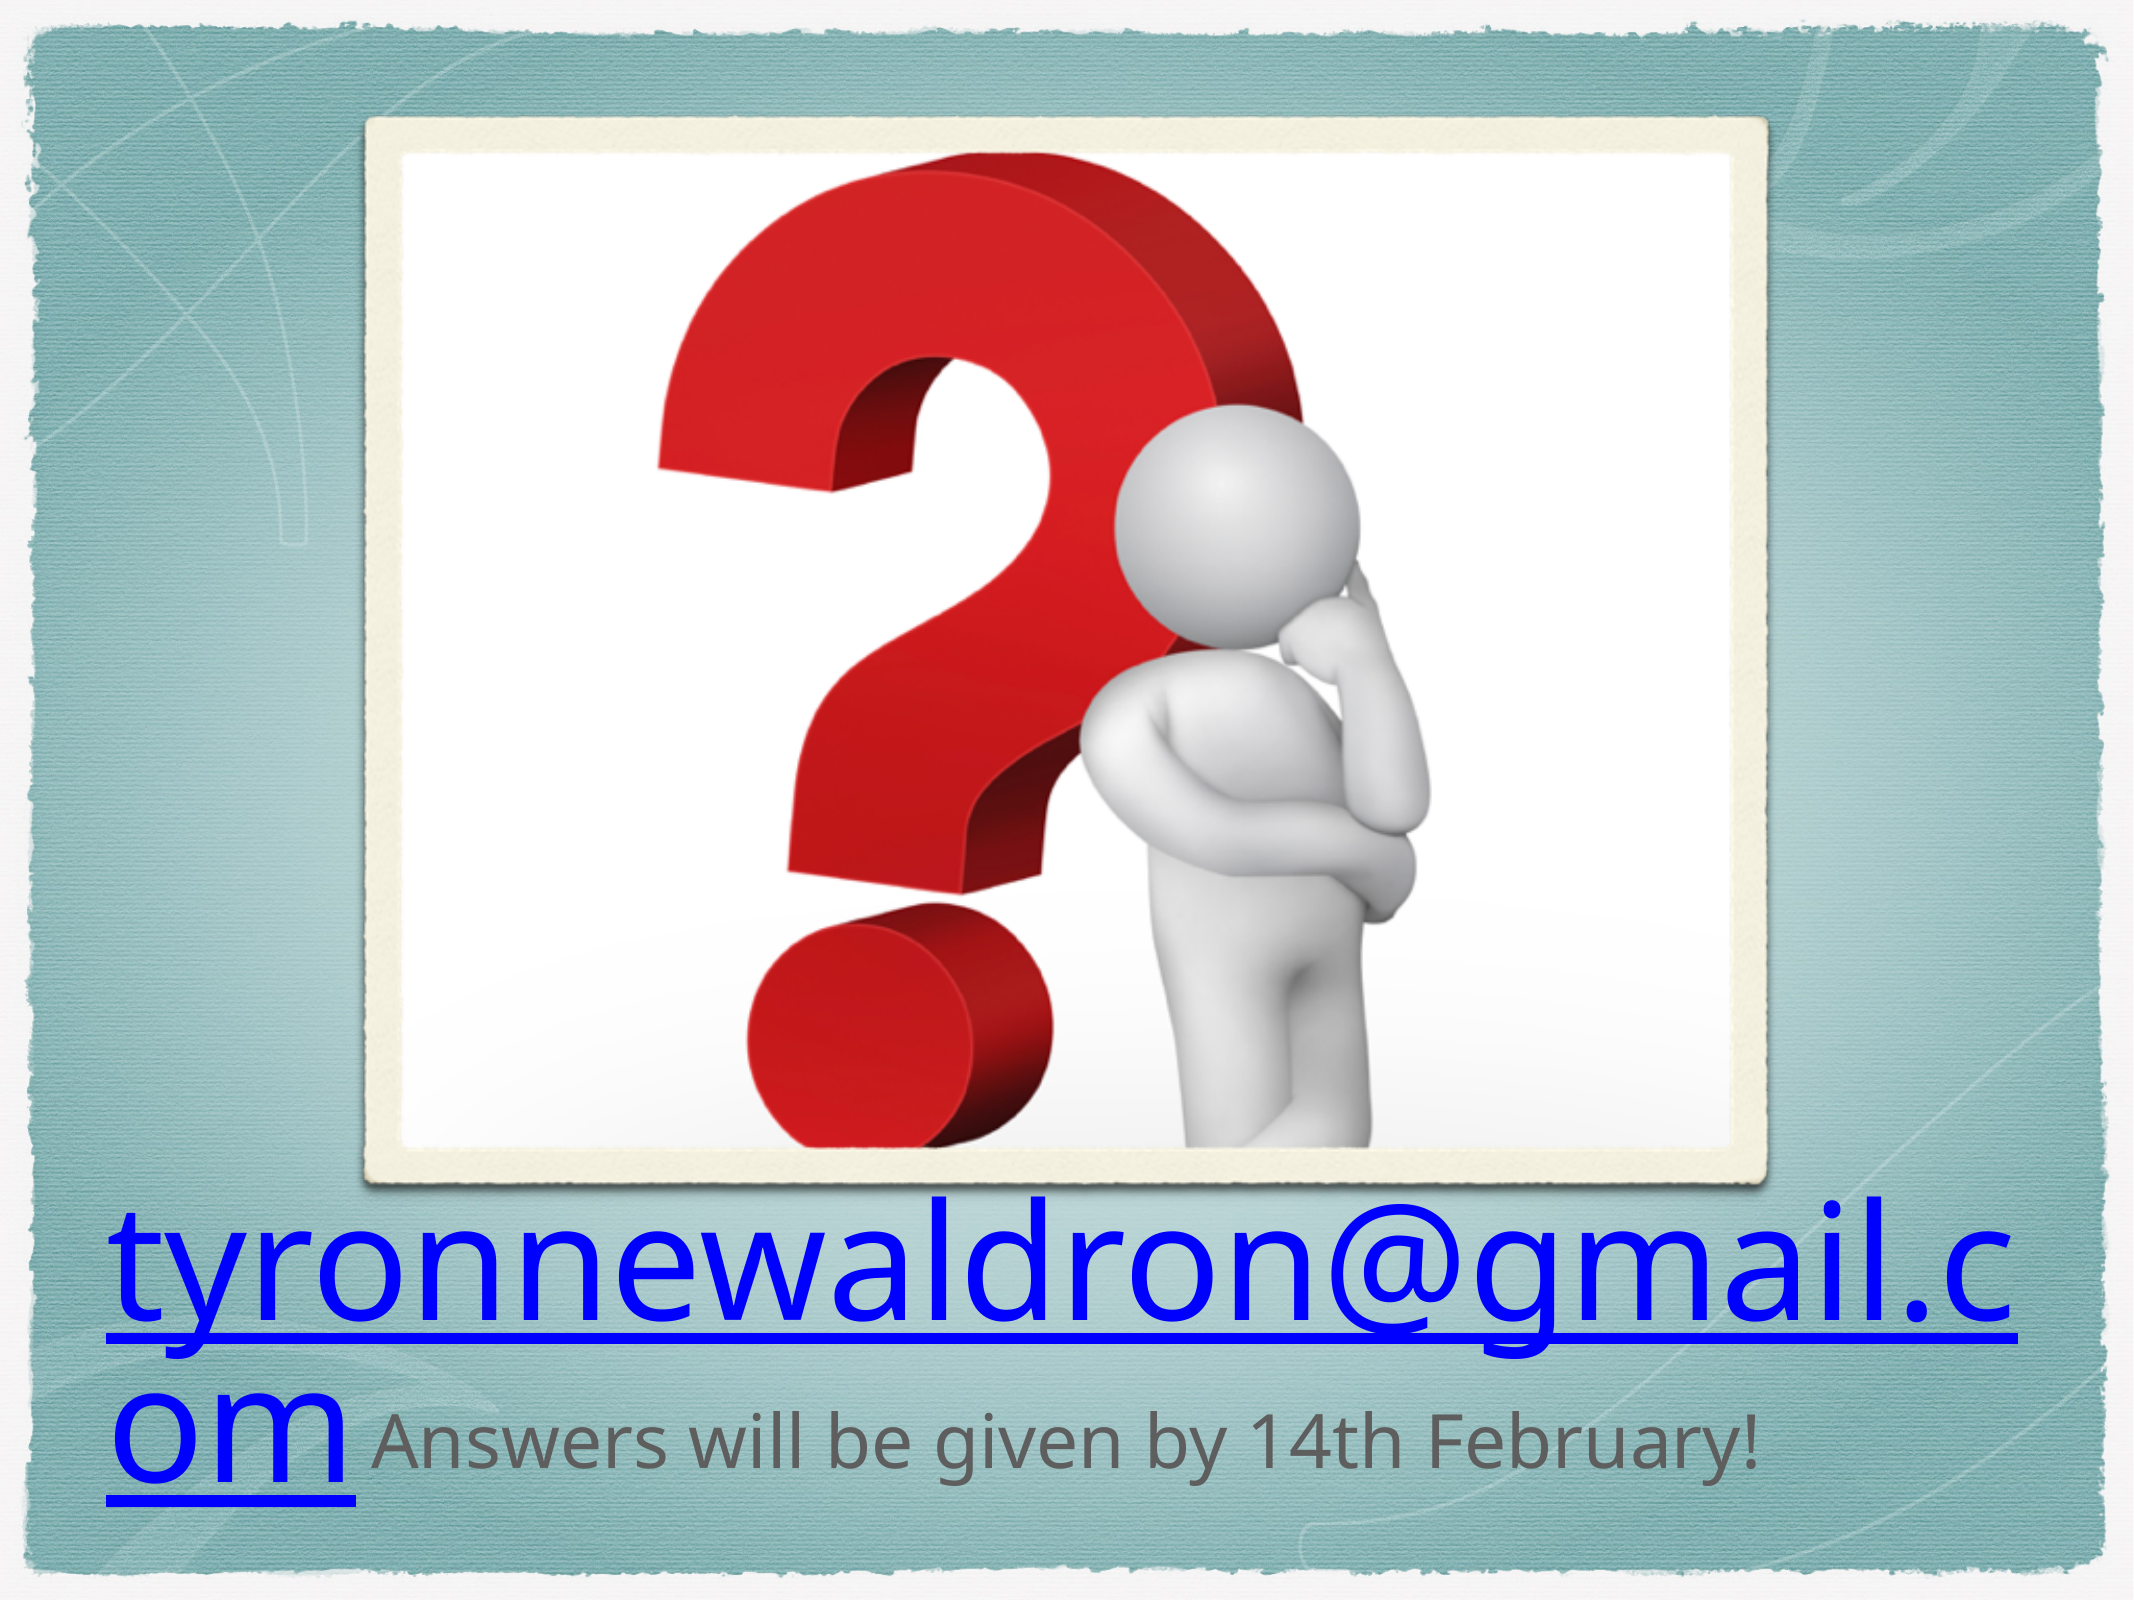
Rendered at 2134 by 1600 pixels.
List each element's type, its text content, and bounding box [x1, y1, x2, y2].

picture [0, 0, 2134, 1600]
title tyronnewaldron@gmail.com [97, 1178, 2048, 1388]
list Answers will be given by 14th February! [128, 1384, 2005, 1513]
